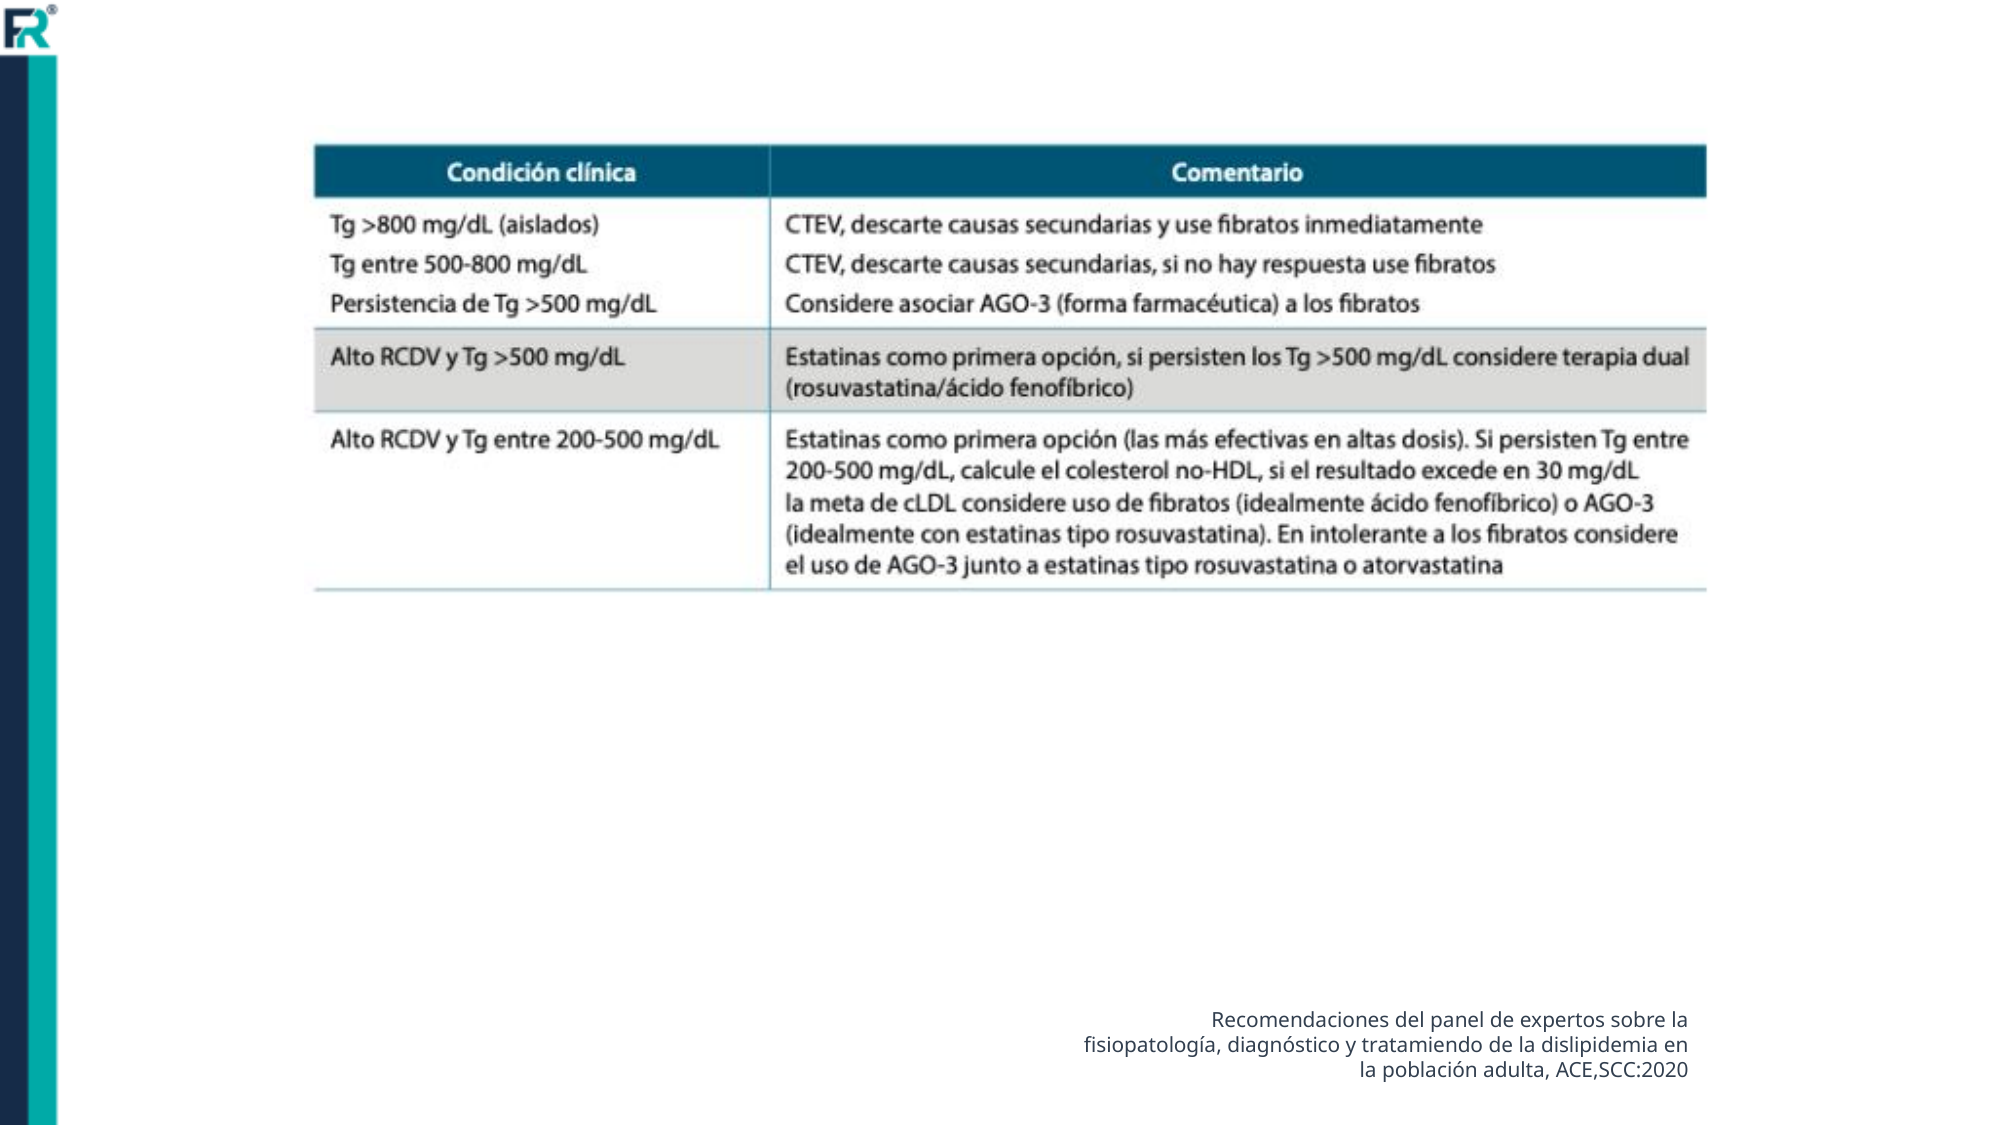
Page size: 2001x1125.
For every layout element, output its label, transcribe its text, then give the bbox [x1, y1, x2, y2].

text_box Recomendaciones del panel de expertos sobre la fisiopatología, diagnóstico y tratamiendo de la dislipidemia en la población adulta, ACE,SCC:2020 [1067, 999, 1704, 1089]
picture [0, 0, 2001, 1125]
